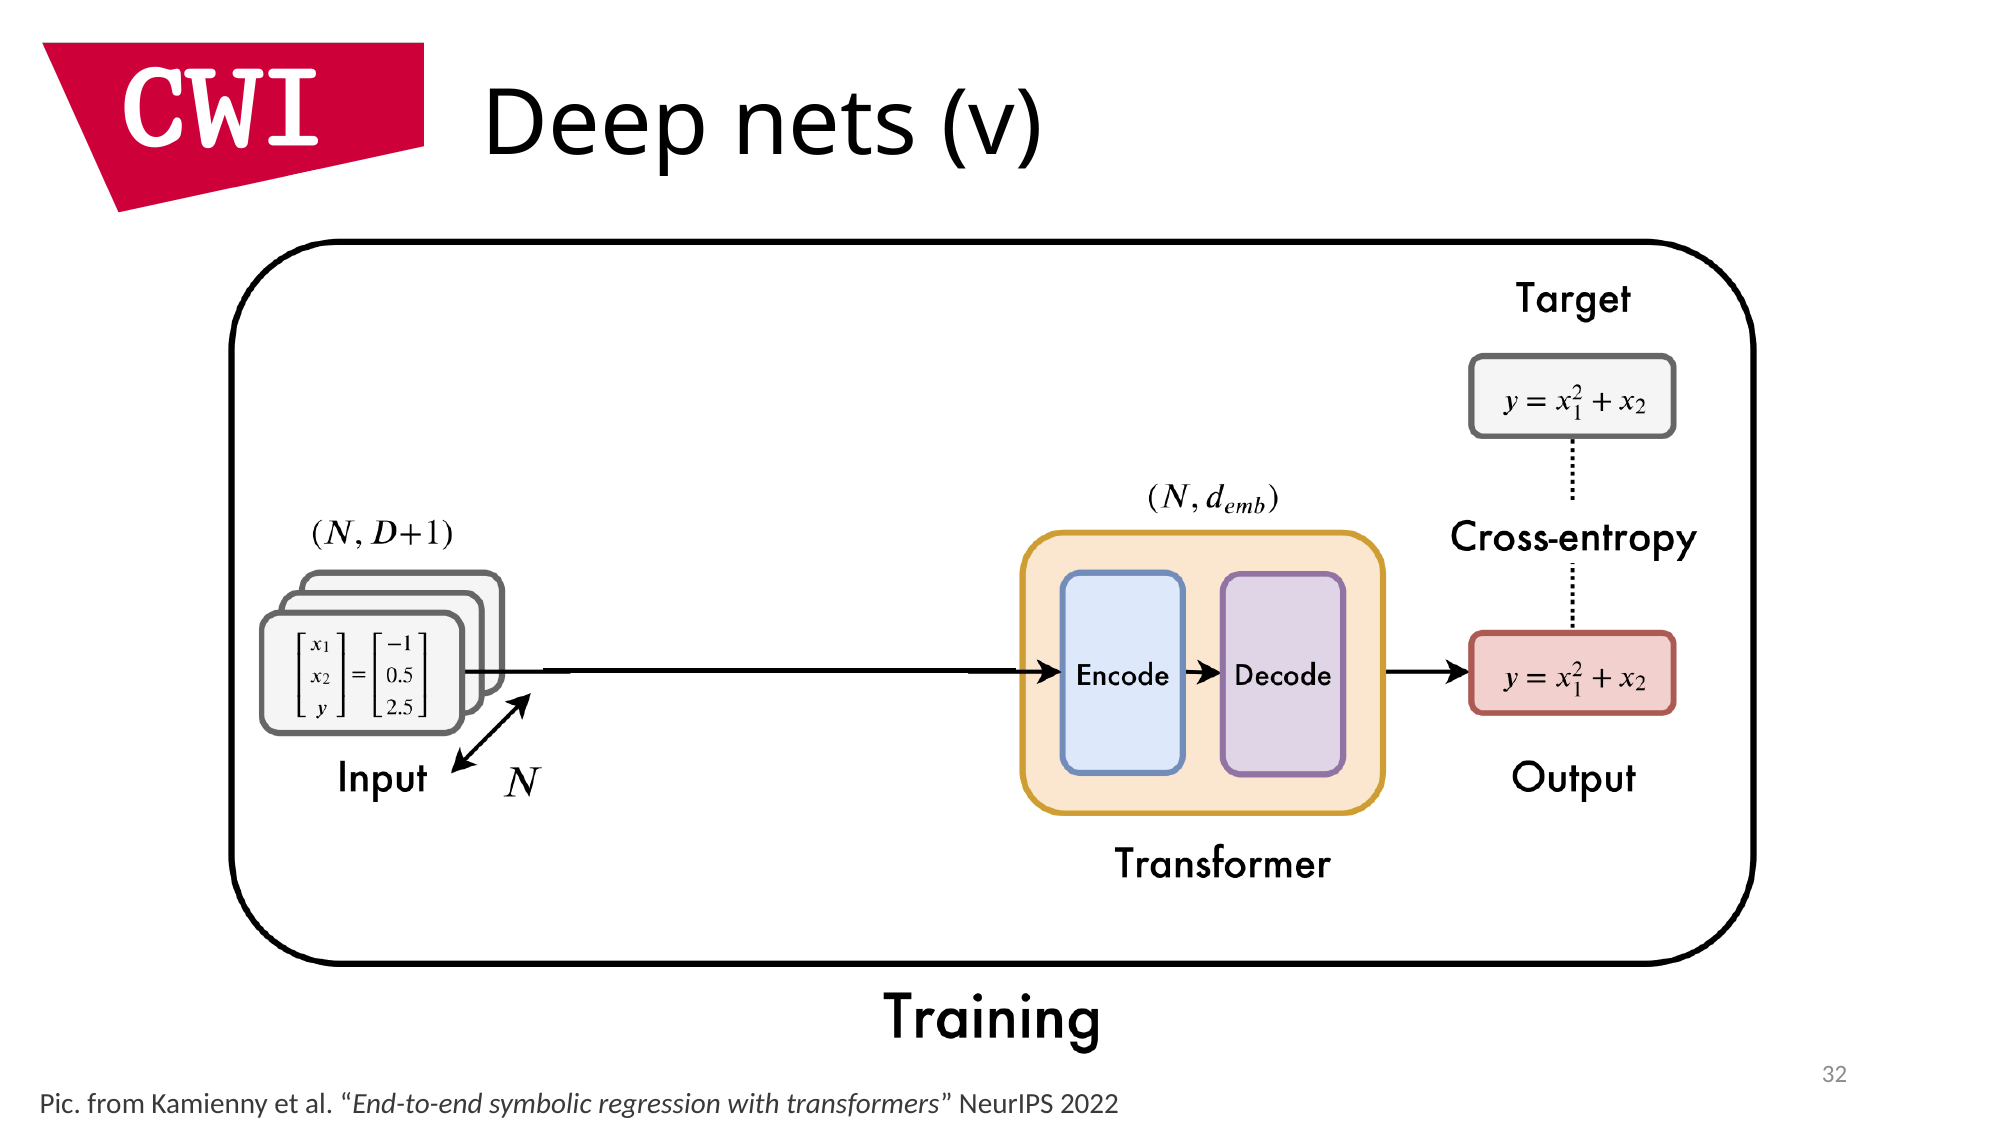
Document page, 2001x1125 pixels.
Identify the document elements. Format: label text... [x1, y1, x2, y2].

slide_number 32 [1412, 1042, 1863, 1103]
title Deep nets (v) [466, 46, 1863, 204]
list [209, 200, 1791, 1064]
text_box Pic. from Kamienny et al. “End-to-end symbolic regression with transformers” NeurIPS 2022 [24, 1077, 1848, 1125]
picture [0, 0, 467, 250]
